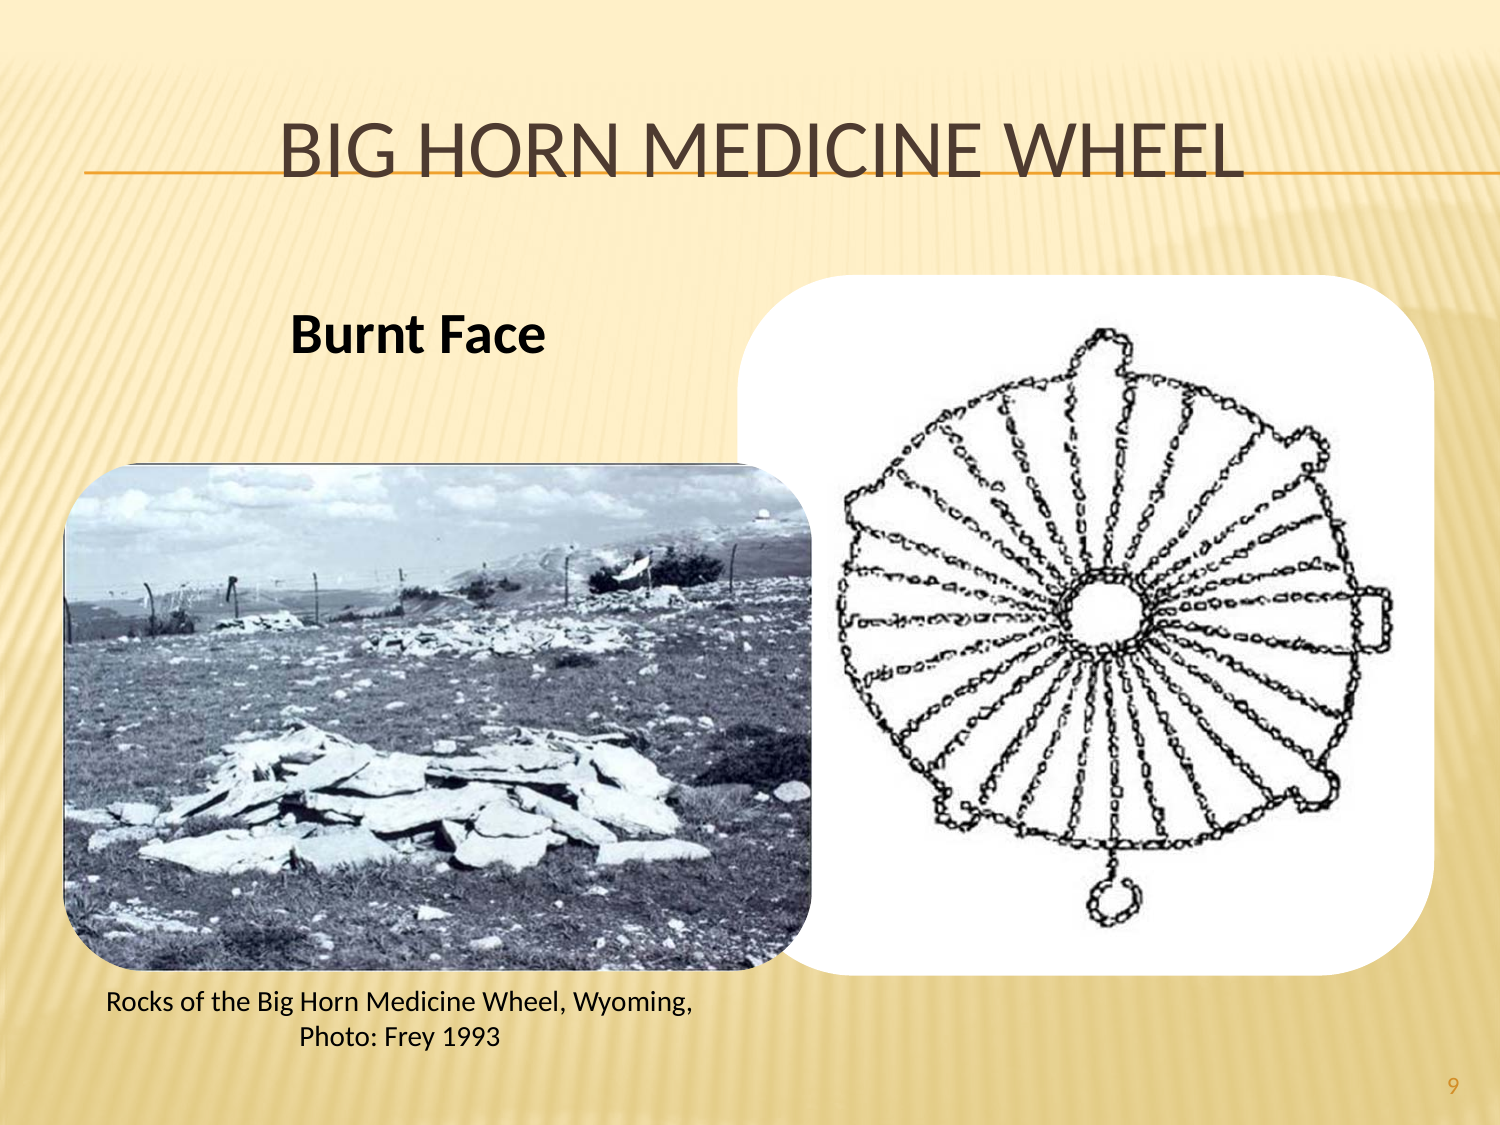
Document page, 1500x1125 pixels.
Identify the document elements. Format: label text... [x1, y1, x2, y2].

text_box Rocks of the Big Horn Medicine Wheel, Wyoming, Photo: Frey 1993 [87, 982, 713, 1060]
picture [62, 274, 1435, 976]
text_box Burnt Face [174, 287, 663, 373]
title Big Horn Medicine Wheel [50, 75, 1475, 213]
slide_number 9 [1350, 1061, 1475, 1103]
